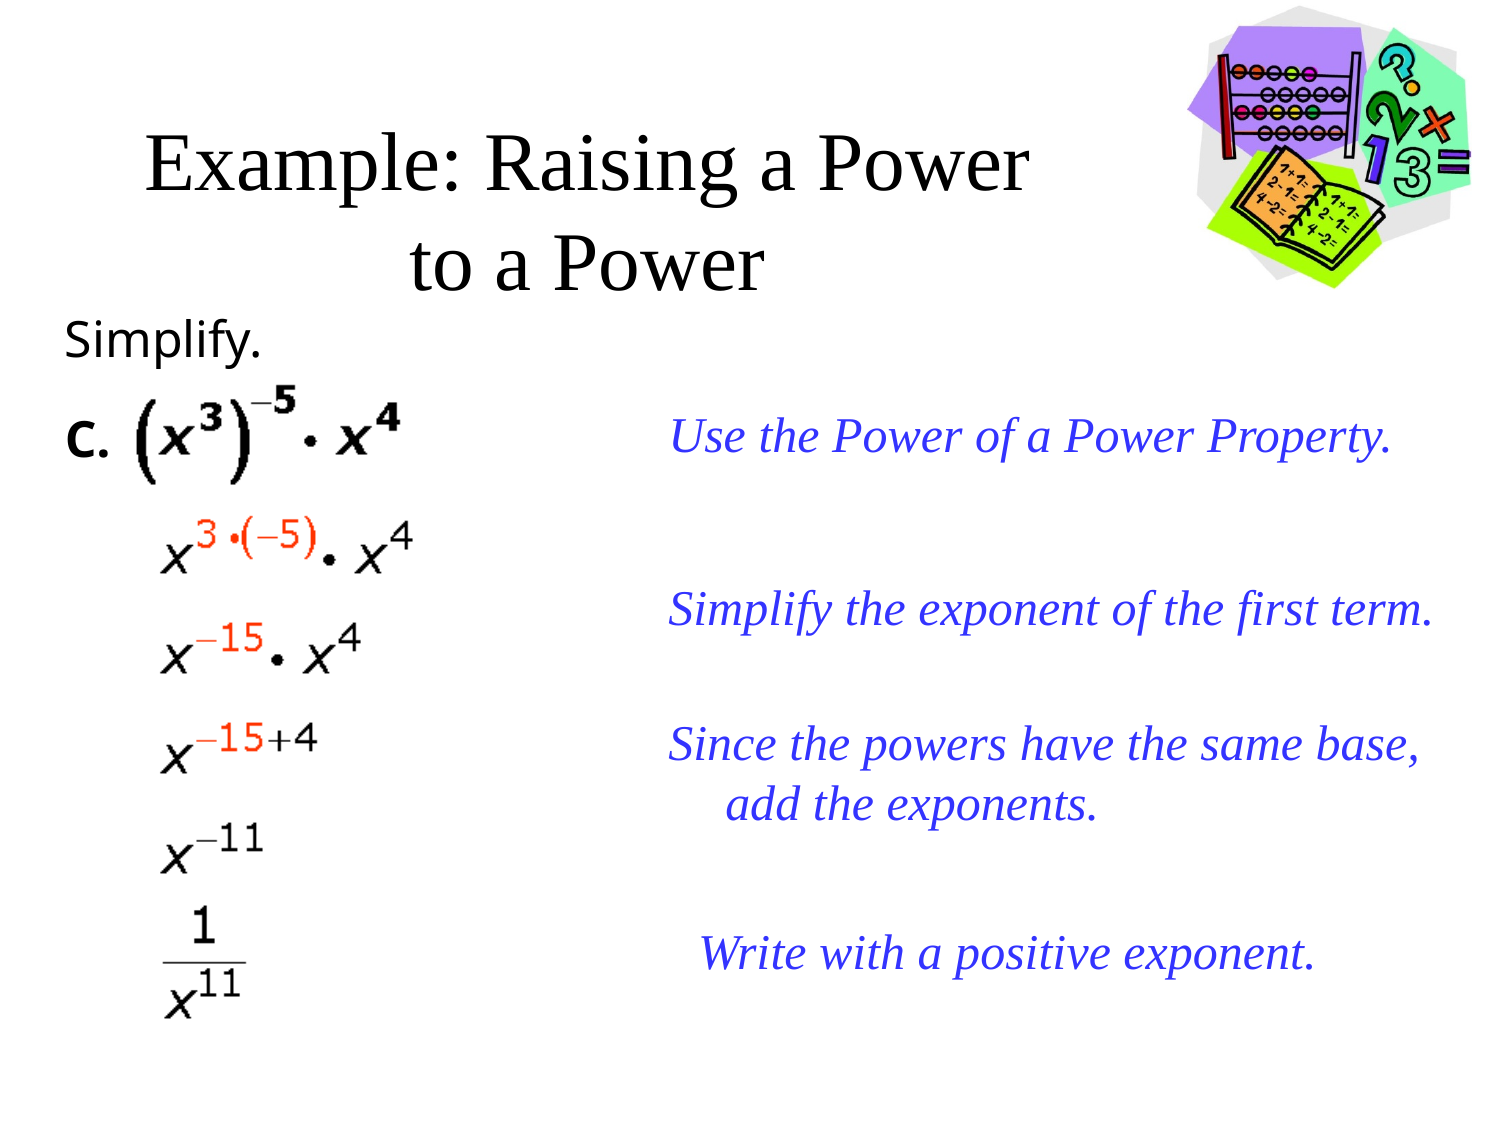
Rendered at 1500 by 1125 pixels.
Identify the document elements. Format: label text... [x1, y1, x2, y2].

picture [115, 379, 405, 488]
picture [1187, 0, 1472, 290]
text_box Write with a positive exponent. [683, 912, 1333, 988]
picture [137, 510, 416, 588]
text_box C. [50, 399, 110, 475]
text_box Example: Raising a Power to a Power [112, 99, 1063, 288]
text_box Simplify the exponent of the first term. [653, 568, 1488, 643]
picture [137, 815, 266, 888]
text_box Use the Power of a Power Property. [653, 395, 1500, 470]
text_box Since the powers have the same base, add the exponents. [653, 703, 1482, 839]
picture [137, 715, 322, 788]
picture [138, 898, 252, 1026]
text_box Simplify. [49, 299, 1402, 375]
picture [137, 615, 365, 688]
